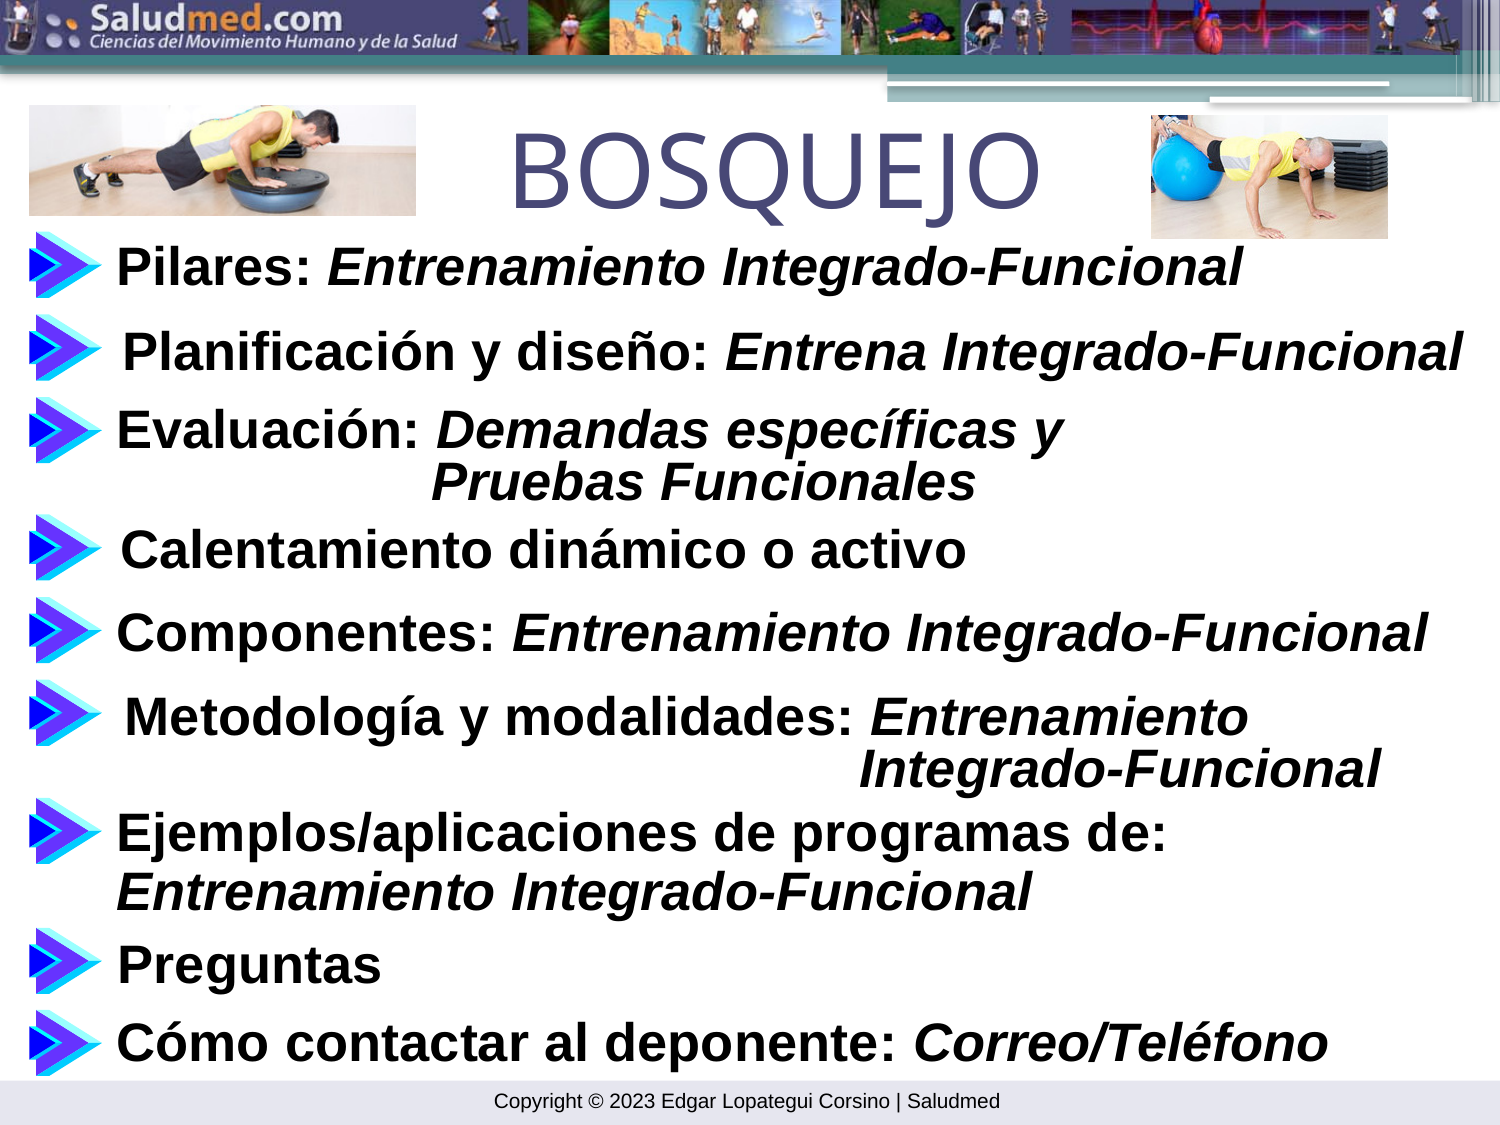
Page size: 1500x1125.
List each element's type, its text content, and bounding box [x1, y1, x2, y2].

text_box Planificación y diseño: Entrena Integrado-Funcional [107, 321, 1481, 389]
text_box Metodología y modalidades: Entrenamiento Integrado-Funcional [110, 686, 1397, 797]
text_box BOSQUEJO [421, 125, 1140, 209]
picture [29, 927, 103, 995]
picture [29, 396, 103, 464]
picture [29, 797, 103, 865]
picture [29, 596, 103, 664]
text_box Evaluación: Demandas específicas y Pruebas Funcionales [101, 399, 1435, 519]
picture [29, 514, 103, 581]
picture [29, 314, 103, 381]
picture [29, 231, 103, 299]
picture [29, 105, 416, 216]
picture [29, 1009, 103, 1077]
text_box Cómo contactar al deponente: Correo/Teléfono [107, 1012, 1475, 1080]
text_box Preguntas [105, 934, 399, 1002]
text_box Ejemplos/aplicaciones de programas de: Entrenamiento Integrado-Funcional [101, 797, 1435, 930]
text_box Componentes: Entrenamiento Integrado-Funcional [104, 596, 1475, 671]
picture [0, 0, 1460, 55]
text_box Calentamiento dinámico o activo [106, 519, 984, 587]
text_box Pilares: Entrenamiento Integrado-Funcional [105, 231, 1435, 305]
picture [29, 679, 103, 747]
picture [1151, 115, 1389, 239]
